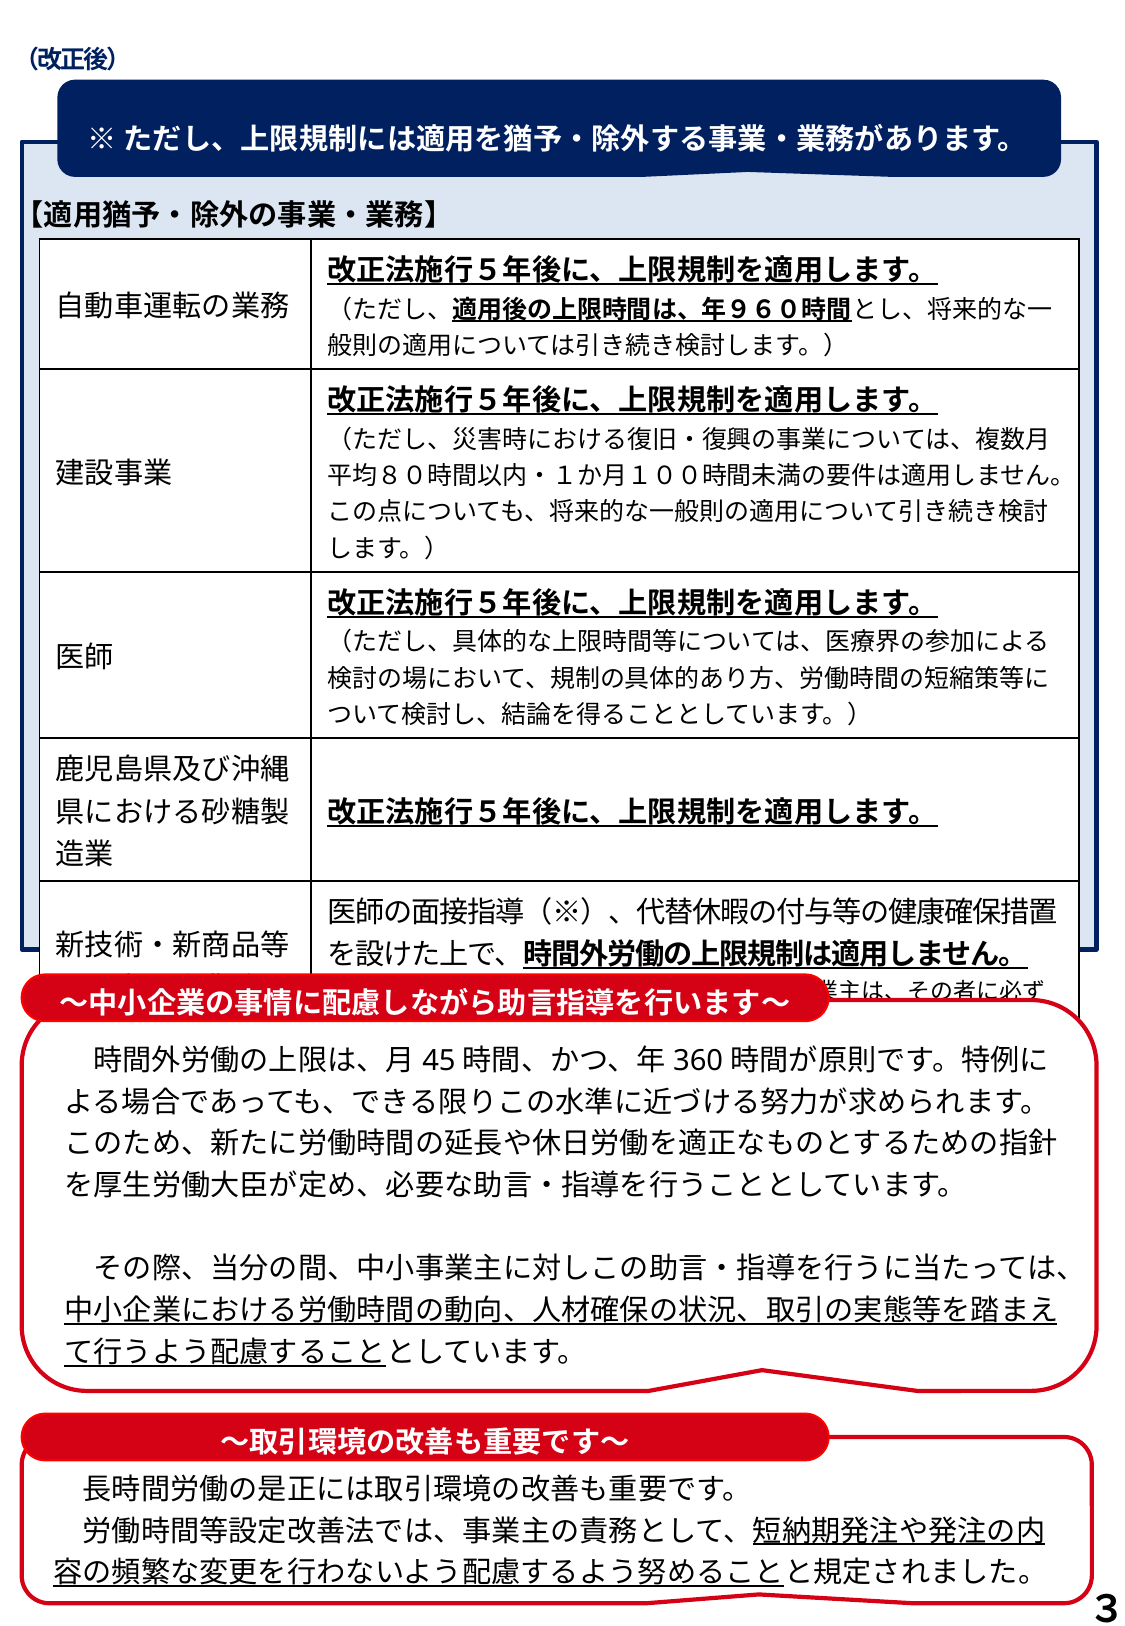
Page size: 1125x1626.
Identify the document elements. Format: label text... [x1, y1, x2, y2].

text_box ※ただし、上限規制には適用を猶予・除外する事業・業務があります。 [57, 79, 1062, 177]
slide_number ３ [878, 1564, 1125, 1625]
text_box 時間外労働の上限は、月45時間、かつ、年360時間が原則です。特例による場合であっても、できる限りこの水準に近づける努力が求められます。このため、新たに労働時間の延長や休日労働を適正なものとするための指針を厚生労働大臣が定め、必要な助言・指導を行うこととしています。 その際、当分の間、中小事業主に対しこの助言・指導を行うに当たっては、中小企業における労働時間の動向、人材確保の状況、取引の実態等を踏まえて行うよう配慮することとしています。 [19, 997, 1099, 1394]
table_cell 改正法施行５年後に、上限規制を適用します。 [312, 739, 1078, 880]
table_cell 改正法施行５年後に、上限規制を適用します。 （ただし、災害時における復旧・復興の事業については、複数月平均８０時間以内・１か月１００時間未満の要件は適用しません。この点についても、将来的な一般則の適用について引き続き検討します。） [312, 370, 1078, 571]
text_box ～中小企業の事情に配慮しながら助言指導を行います～ [19, 972, 831, 1024]
text_box 【適用猶予・除外の事業・業務】 [0, 188, 477, 239]
table_header 自動車運転の業務 [40, 240, 310, 368]
table_cell 建設事業 [40, 370, 310, 571]
table_header 改正法施行５年後に、上限規制を適用します。 （ただし、適用後の上限時間は、年９６０時間とし、将来的な一般則の適用については引き続き検討します。） [312, 240, 1078, 368]
table_cell 医師 [40, 573, 310, 737]
text_box ～取引環境の改善も重要です～ [19, 1411, 831, 1463]
table_cell 鹿児島県及び沖縄県における砂糖製造業 [40, 739, 310, 880]
table_cell 新技術・新商品等の研究開発業務 [40, 882, 310, 972]
text_box [20, 140, 1099, 952]
table_cell 医師の面接指導（※）、代替休暇の付与等の健康確保措置を設けた上で、時間外労働の上限規制は適用しません。 ※時間外労働が一定時間を超える場合には、事業主は、その者に必ず医師による面接指導を受けさせなければならないこととします。 [312, 882, 1078, 1015]
table_cell 改正法施行５年後に、上限規制を適用します。 （ただし、具体的な上限時間等については、医療界の参加による検討の場において、規制の具体的あり方、労働時間の短縮策等について検討し、結論を得ることとしています。） [312, 573, 1078, 737]
text_box 長時間労働の是正には取引環境の改善も重要です。 労働時間等設定改善法では、事業主の責務として、短納期発注や発注の内容の頻繁な変更を行わないよう配慮するよう努めることと規定されました。 [19, 1434, 1094, 1606]
text_box （改正後） [0, 36, 147, 82]
